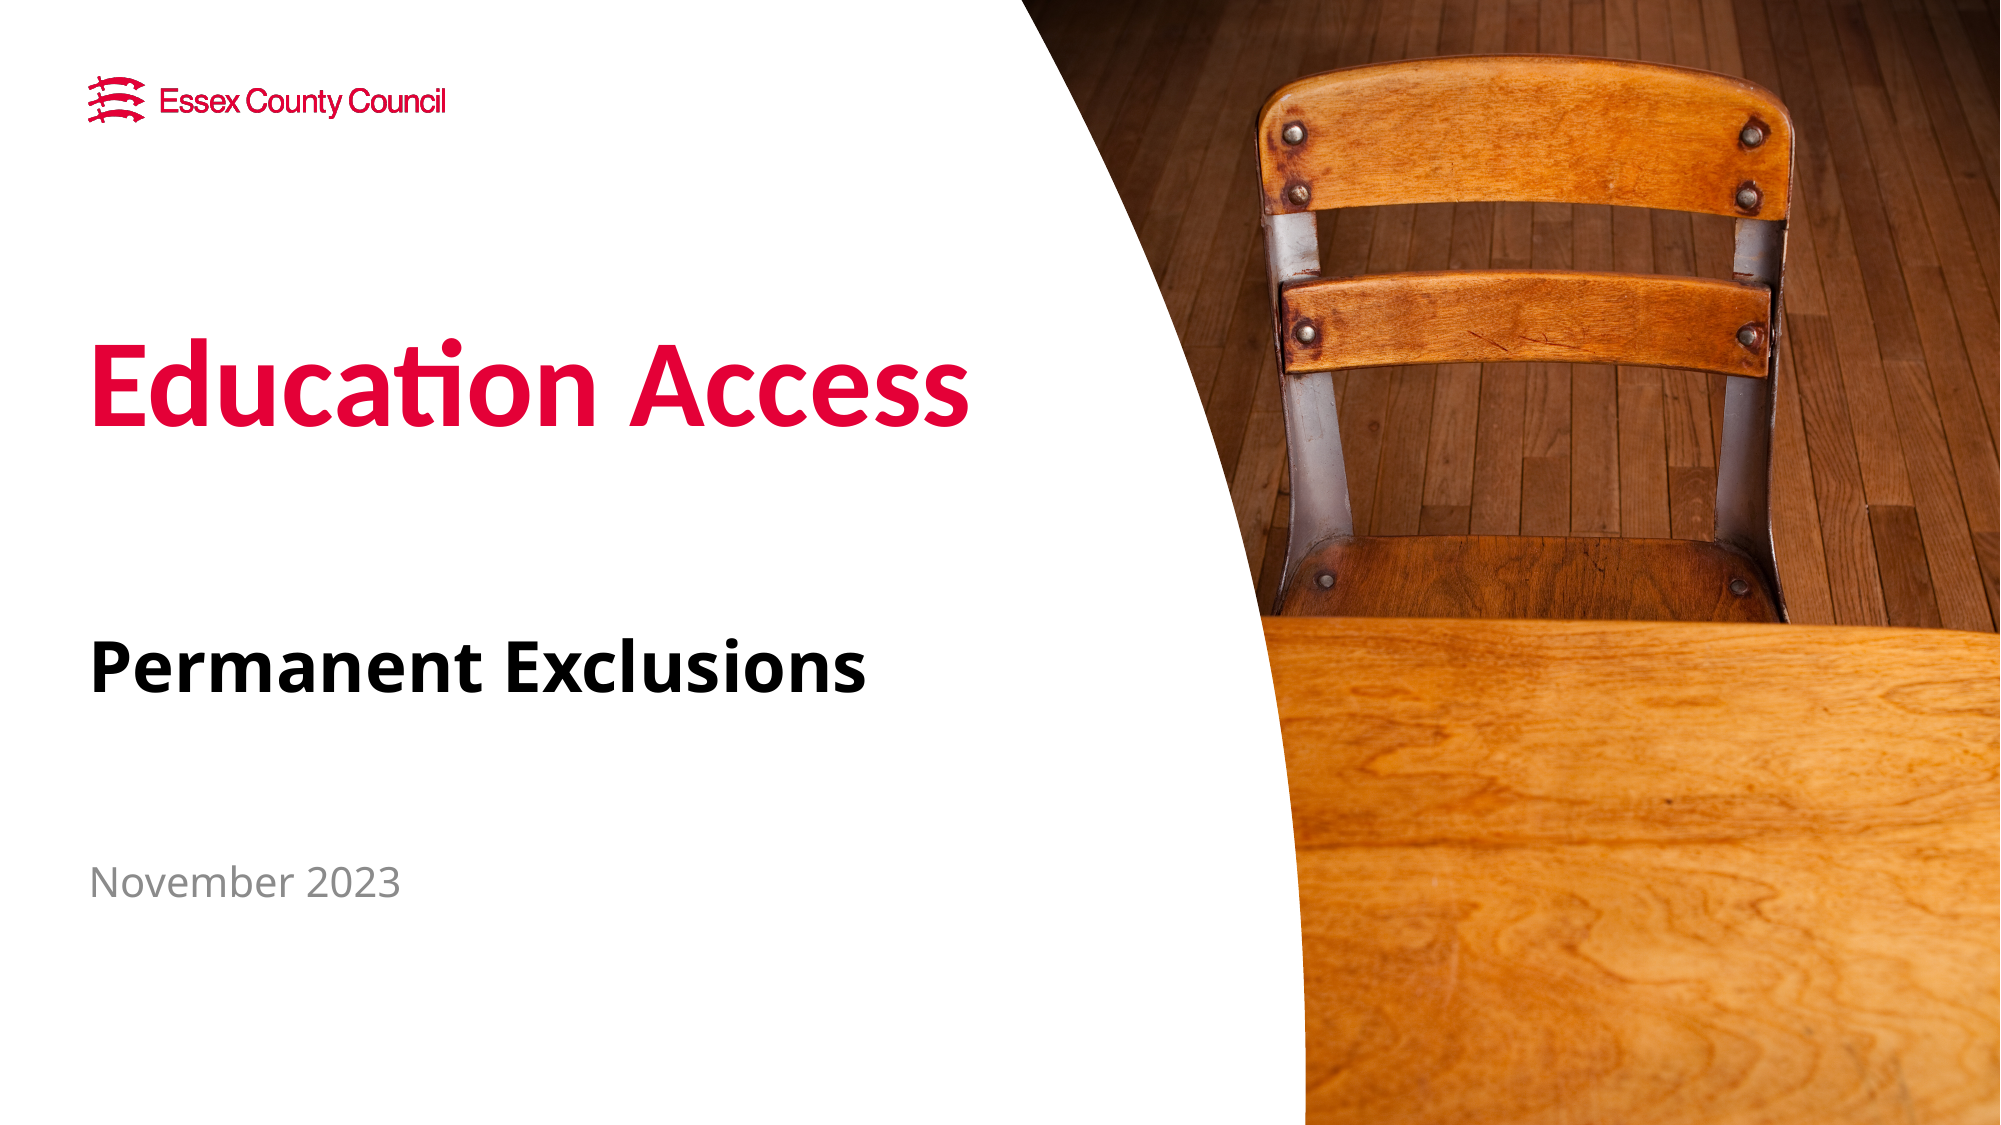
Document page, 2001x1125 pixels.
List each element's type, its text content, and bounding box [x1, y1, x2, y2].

picture [88, 76, 445, 123]
subtitle Permanent Exclusions [88, 621, 978, 799]
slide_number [88, 856, 539, 917]
picture [1021, 0, 2000, 1125]
title Education Access [88, 318, 978, 585]
